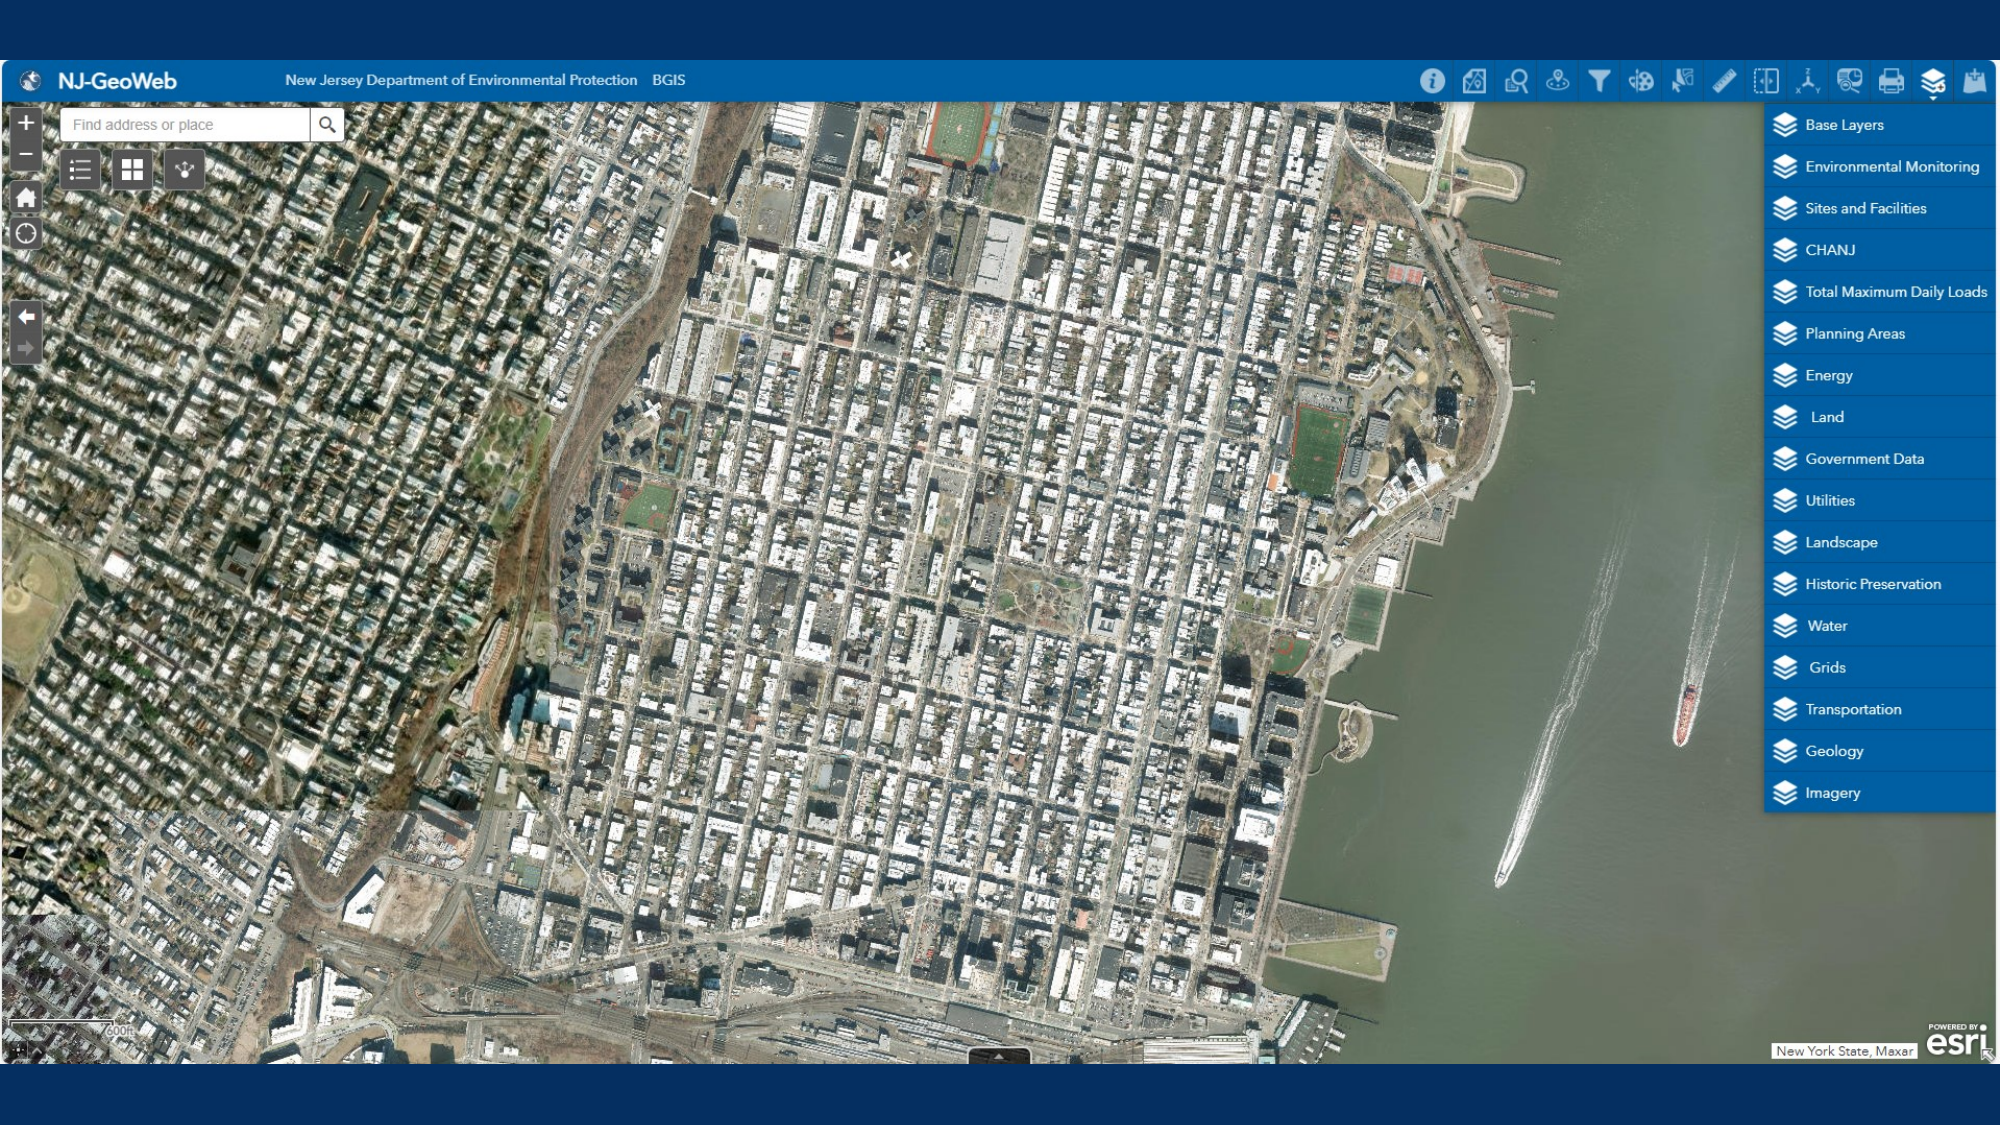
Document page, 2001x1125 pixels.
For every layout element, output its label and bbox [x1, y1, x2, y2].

picture [0, 60, 2000, 1065]
